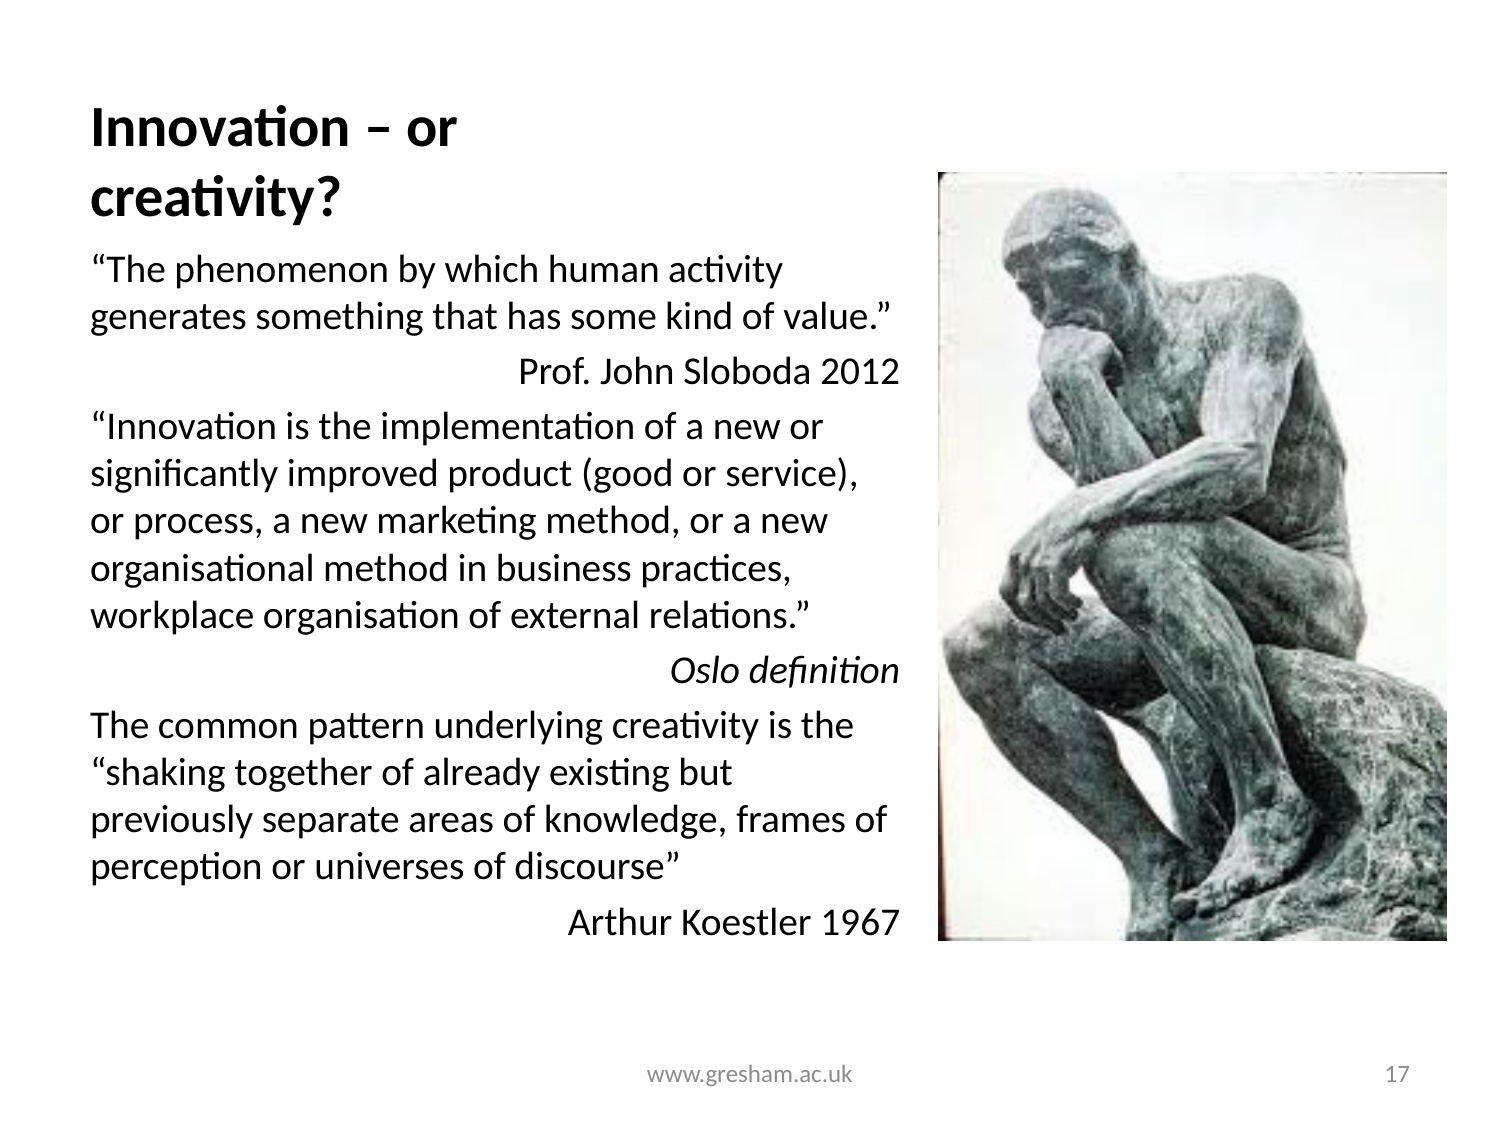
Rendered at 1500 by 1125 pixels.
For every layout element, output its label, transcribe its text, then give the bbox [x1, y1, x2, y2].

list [938, 172, 1447, 941]
slide_number 17 [1074, 1042, 1425, 1103]
footer www.gresham.ac.uk [512, 1042, 988, 1103]
title Innovation – or creativity? [75, 44, 569, 235]
list “The phenomenon by which human activity generates something that has some kind of value.” Prof. John Sloboda 2012 “Innovation is the implementation of a new or significantly improved product (good or service), or process, a new marketing method, or a new organisational method in business practices, workplace organisation of external relations.” Oslo definition The common pattern underlying creativity is the “shaking together of already existing but previously separate areas of knowledge, frames of perception or universes of discourse” Arthur Koestler 1967 [75, 235, 916, 1005]
